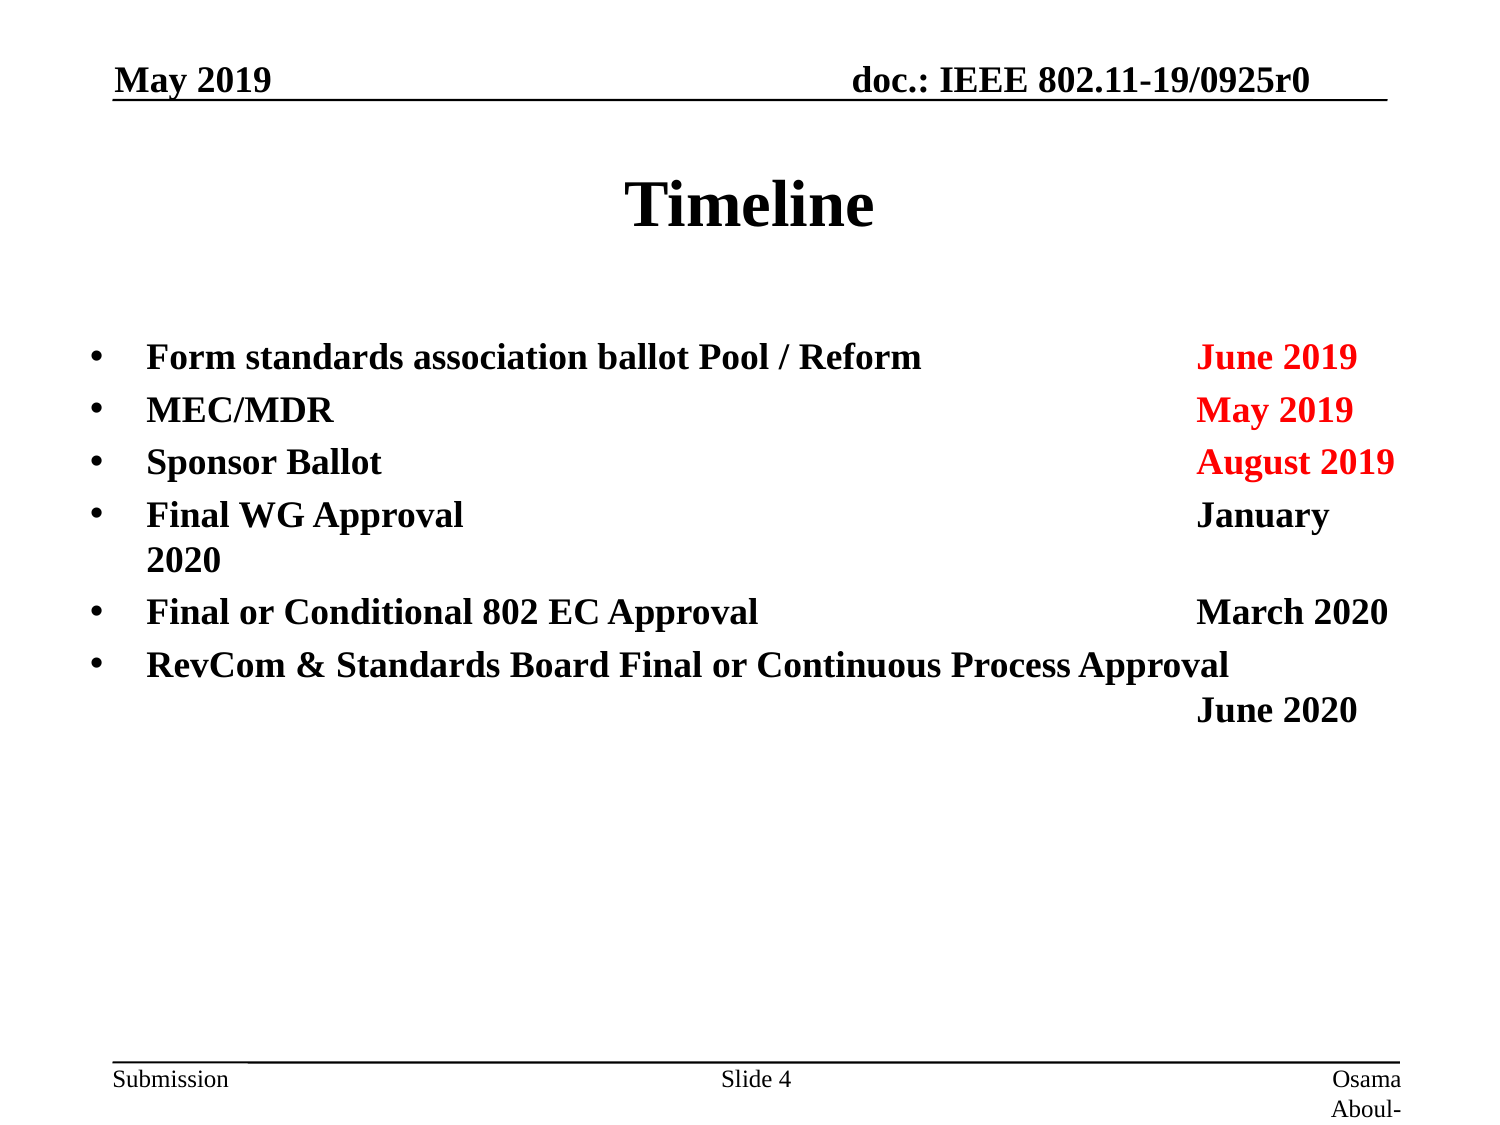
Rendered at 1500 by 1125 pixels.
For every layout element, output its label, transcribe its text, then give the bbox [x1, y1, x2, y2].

slide_number Slide 4 [712, 1061, 800, 1093]
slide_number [114, 54, 335, 101]
title Timeline [112, 112, 1388, 288]
list Form standards association ballot Pool / Reform June 2019 MEC/MDR May 2019 Sponsor Ballot August 2019 Final WG Approval January 2020 Final or Conditional 802 EC Approval March 2020 RevCom & Standards Board Final or Continuous Process Approval June 2020 [74, 324, 1426, 751]
footer Osama Aboul-Magd (Huawei Technologies) [1324, 1061, 1402, 1093]
